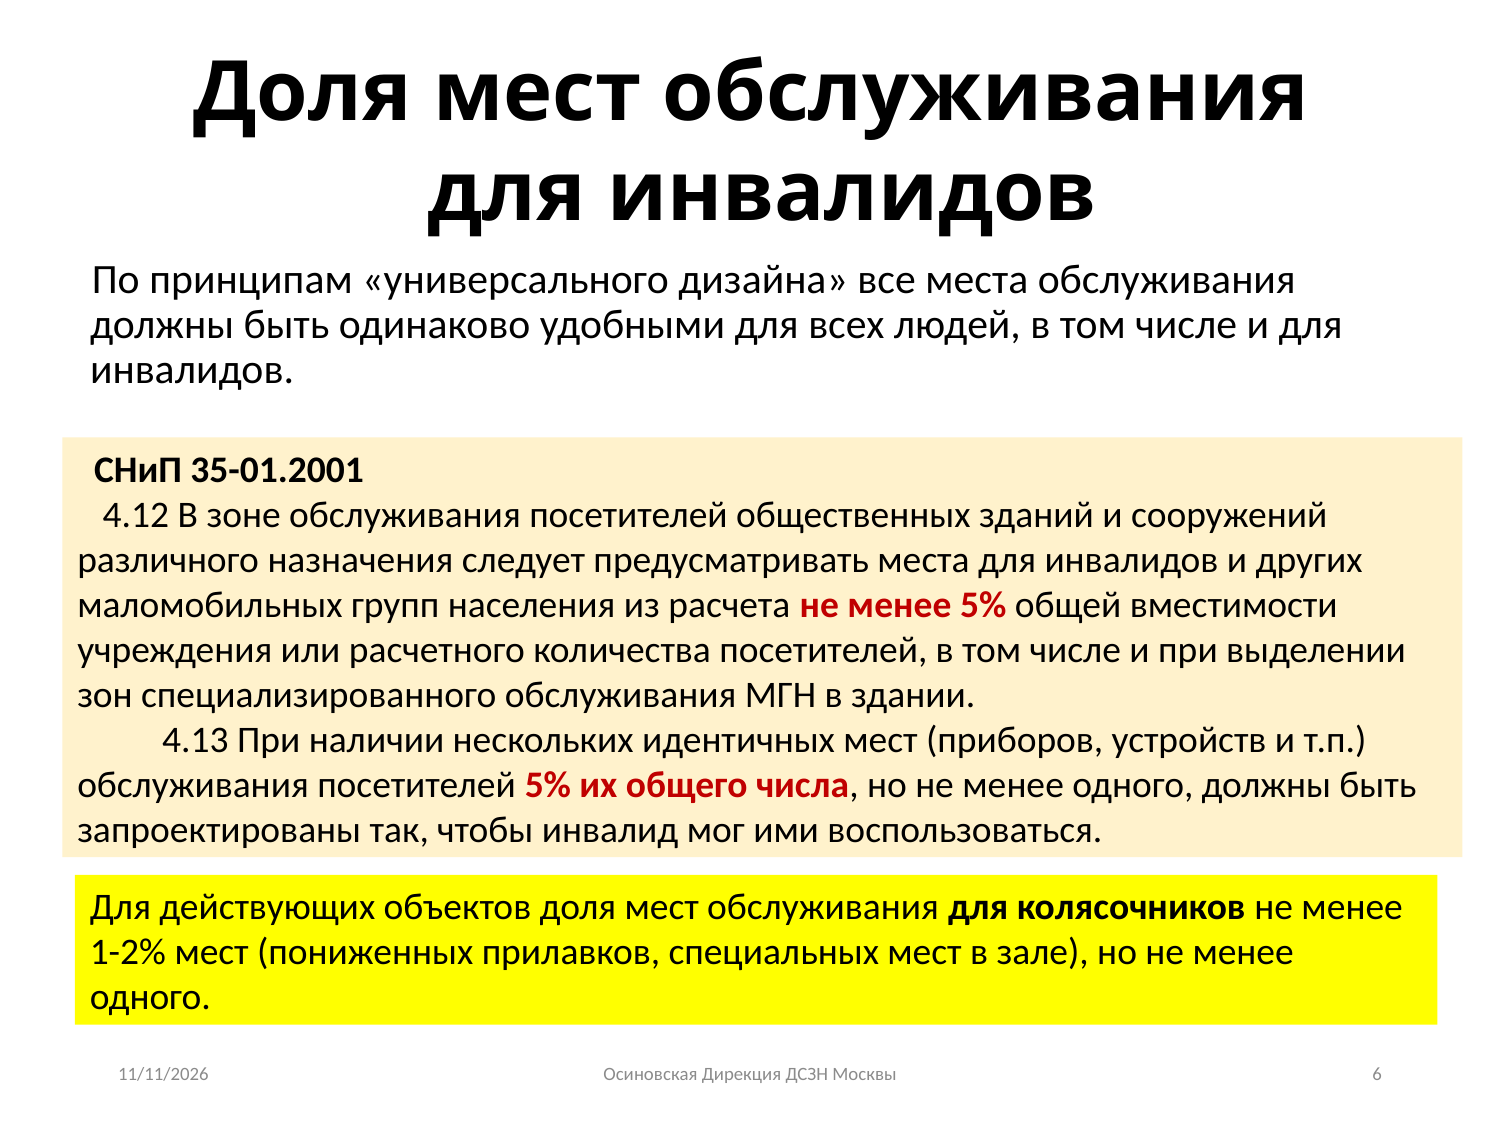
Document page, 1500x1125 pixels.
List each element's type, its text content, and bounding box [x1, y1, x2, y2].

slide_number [103, 1042, 441, 1103]
list По принципам «универсального дизайна» все места обслуживания должны быть одинаково удобными для всех людей, в том числе и для инвалидов. [75, 249, 1438, 425]
slide_number 6 [1059, 1042, 1397, 1103]
text_box Для действующих объектов доля мест обслуживания для колясочников не менее 1-2% мест (пониженных прилавков, специальных мест в зале), но не менее одного. [74, 874, 1438, 1025]
title Доля мест обслуживания для инвалидов [87, 24, 1438, 249]
footer Осиновская Дирекция ДСЗН Москвы [496, 1042, 1004, 1103]
text_box СНиП 35-01.2001 4.12 В зоне обслуживания посетителей общественных зданий и сооружений различного назначения следует предусматривать места для инвалидов и других маломобильных групп населения из расчета не менее 5% общей вместимости учреждения или расчетного количества посетителей, в том числе и при выделении зон специализированного обслуживания МГН в здании. 4.13 При наличии нескольких идентичных мест (приборов, устройств и т.п.) обслуживания посетителей 5% их общего числа, но не менее одного, должны быть запроектированы так, чтобы инвалид мог ими воспользоваться. [62, 437, 1463, 858]
